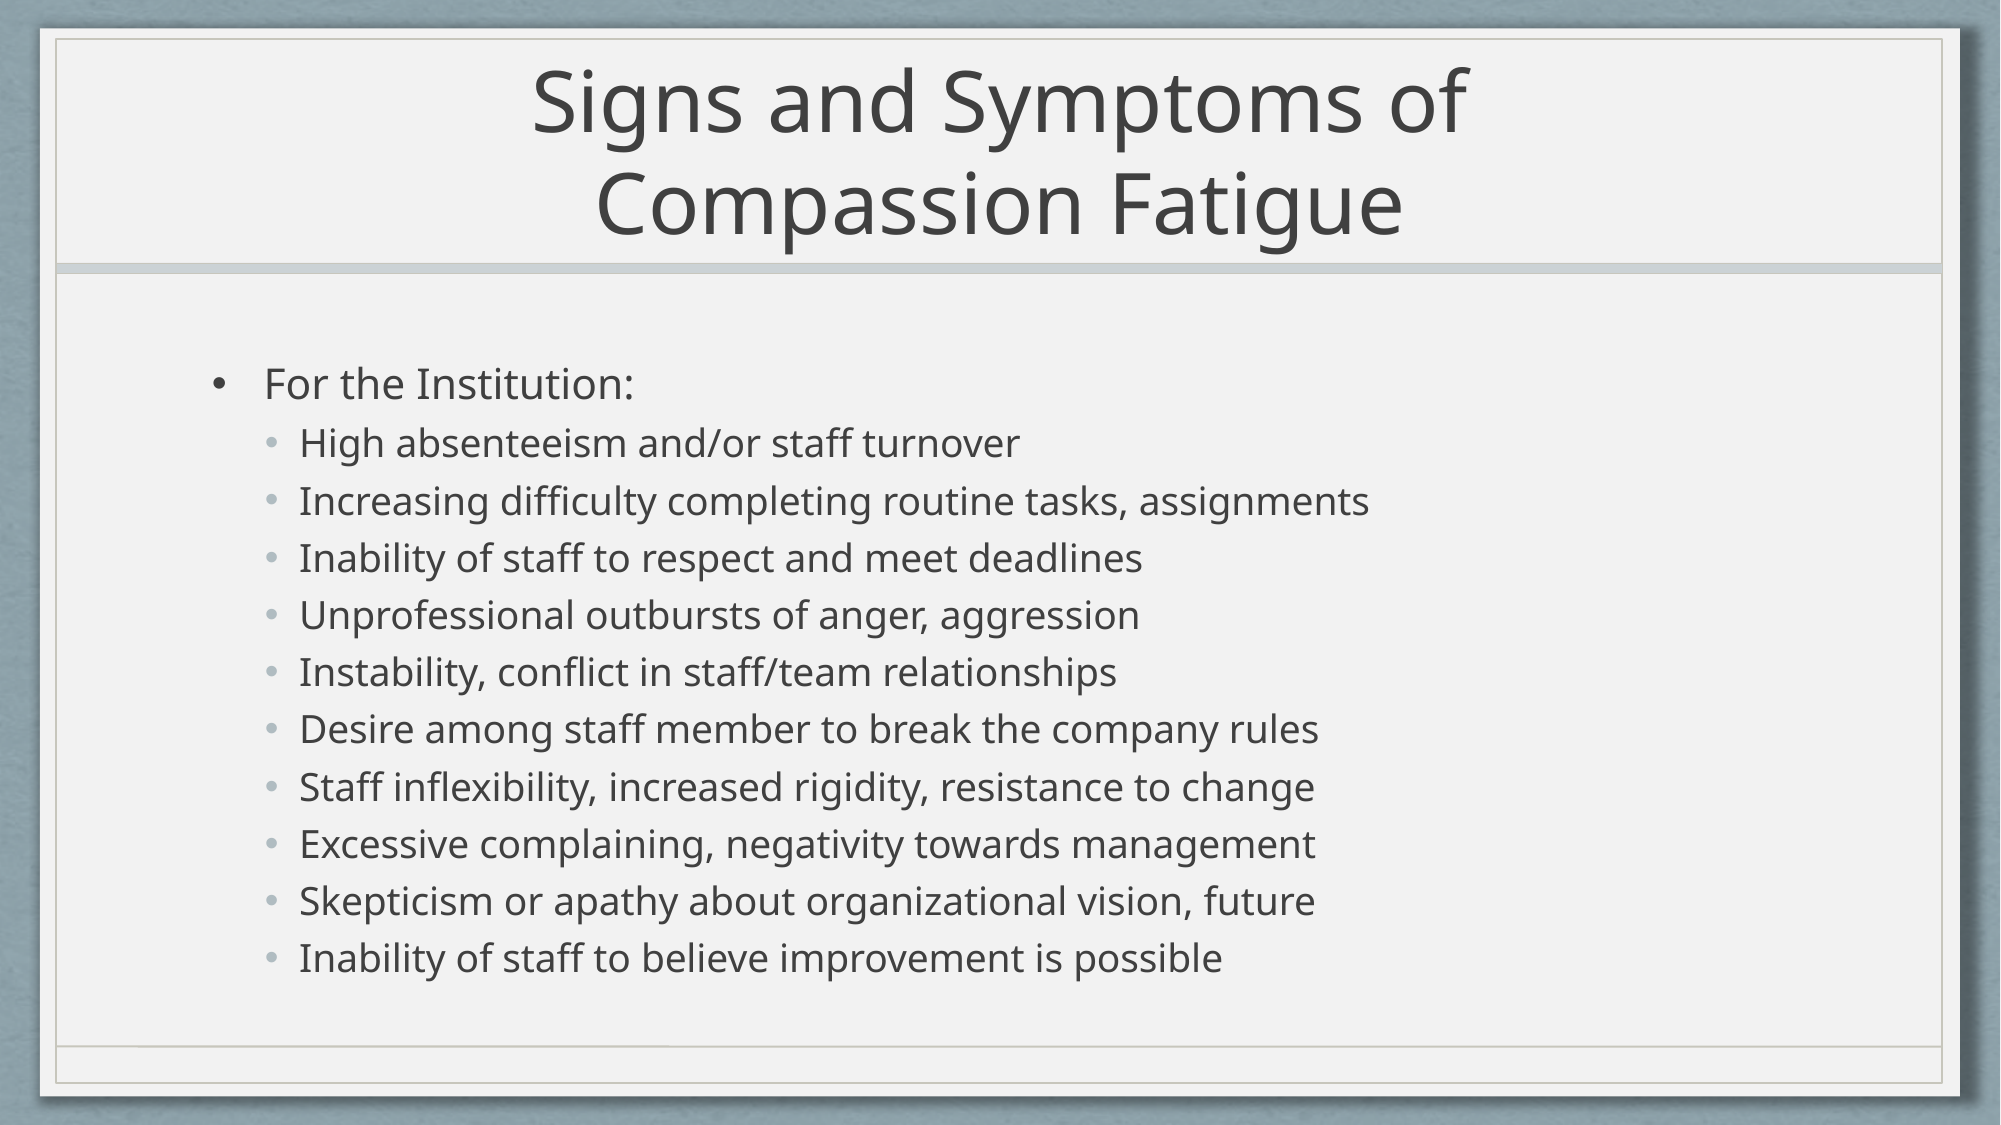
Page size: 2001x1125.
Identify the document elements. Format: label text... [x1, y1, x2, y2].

list For the Institution: High absenteeism and/or staff turnover Increasing difficulty completing routine tasks, assignments Inability of staff to respect and meet deadlines Unprofessional outbursts of anger, aggression Instability, conflict in staff/team relationships Desire among staff member to break the company rules Staff inflexibility, increased rigidity, resistance to change Excessive complaining, negativity towards management Skepticism or apathy about organizational vision, future Inability of staff to believe improvement is possible [196, 350, 1804, 995]
title Signs and Symptoms of Compassion Fatigue [196, 40, 1804, 260]
